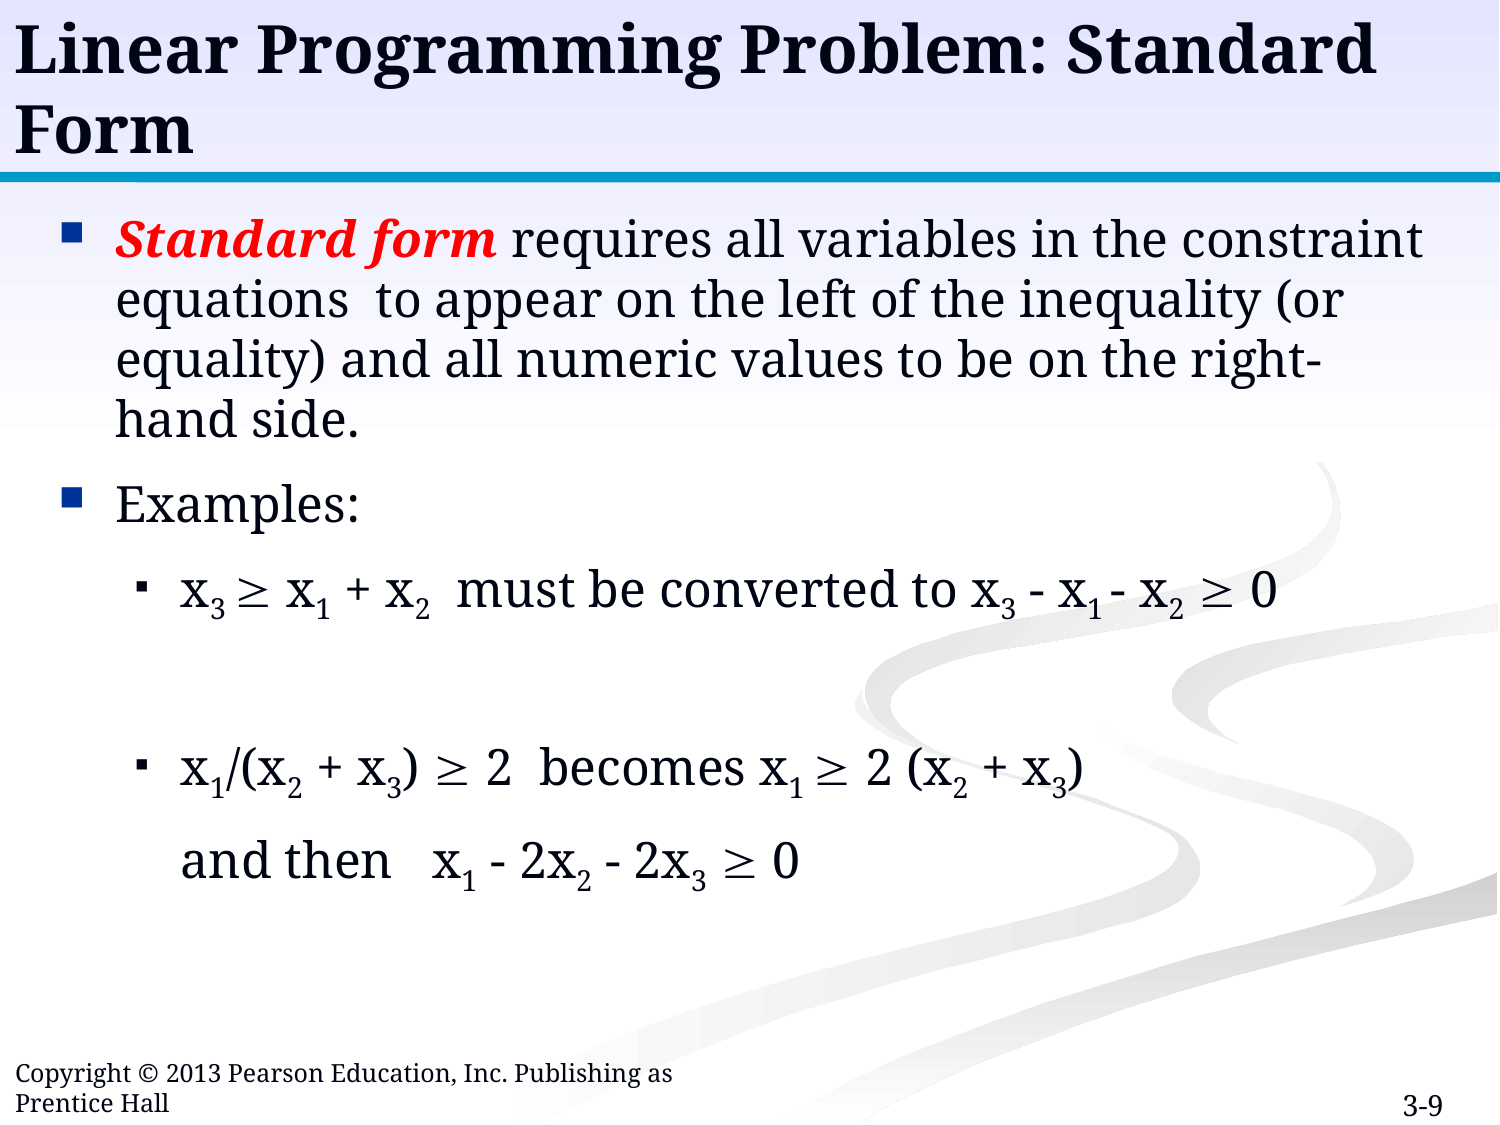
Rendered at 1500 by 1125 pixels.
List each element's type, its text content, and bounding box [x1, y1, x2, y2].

text_box Linear Programming Problem: Standard Form [0, 0, 1413, 166]
footer Copyright © 2013 Pearson Education, Inc. Publishing as Prentice Hall [0, 1046, 751, 1125]
text_box Standard form requires all variables in the constraint equations to appear on the left of the inequality (or equality) and all numeric values to be on the right-hand side. Examples: x3  x1 + x2 must be converted to x3 - x1 - x2  0 x1/(x2 + x3)  2 becomes x1  2 (x2 + x3) and then x1 - 2x2 - 2x3  0 [44, 199, 1456, 1013]
